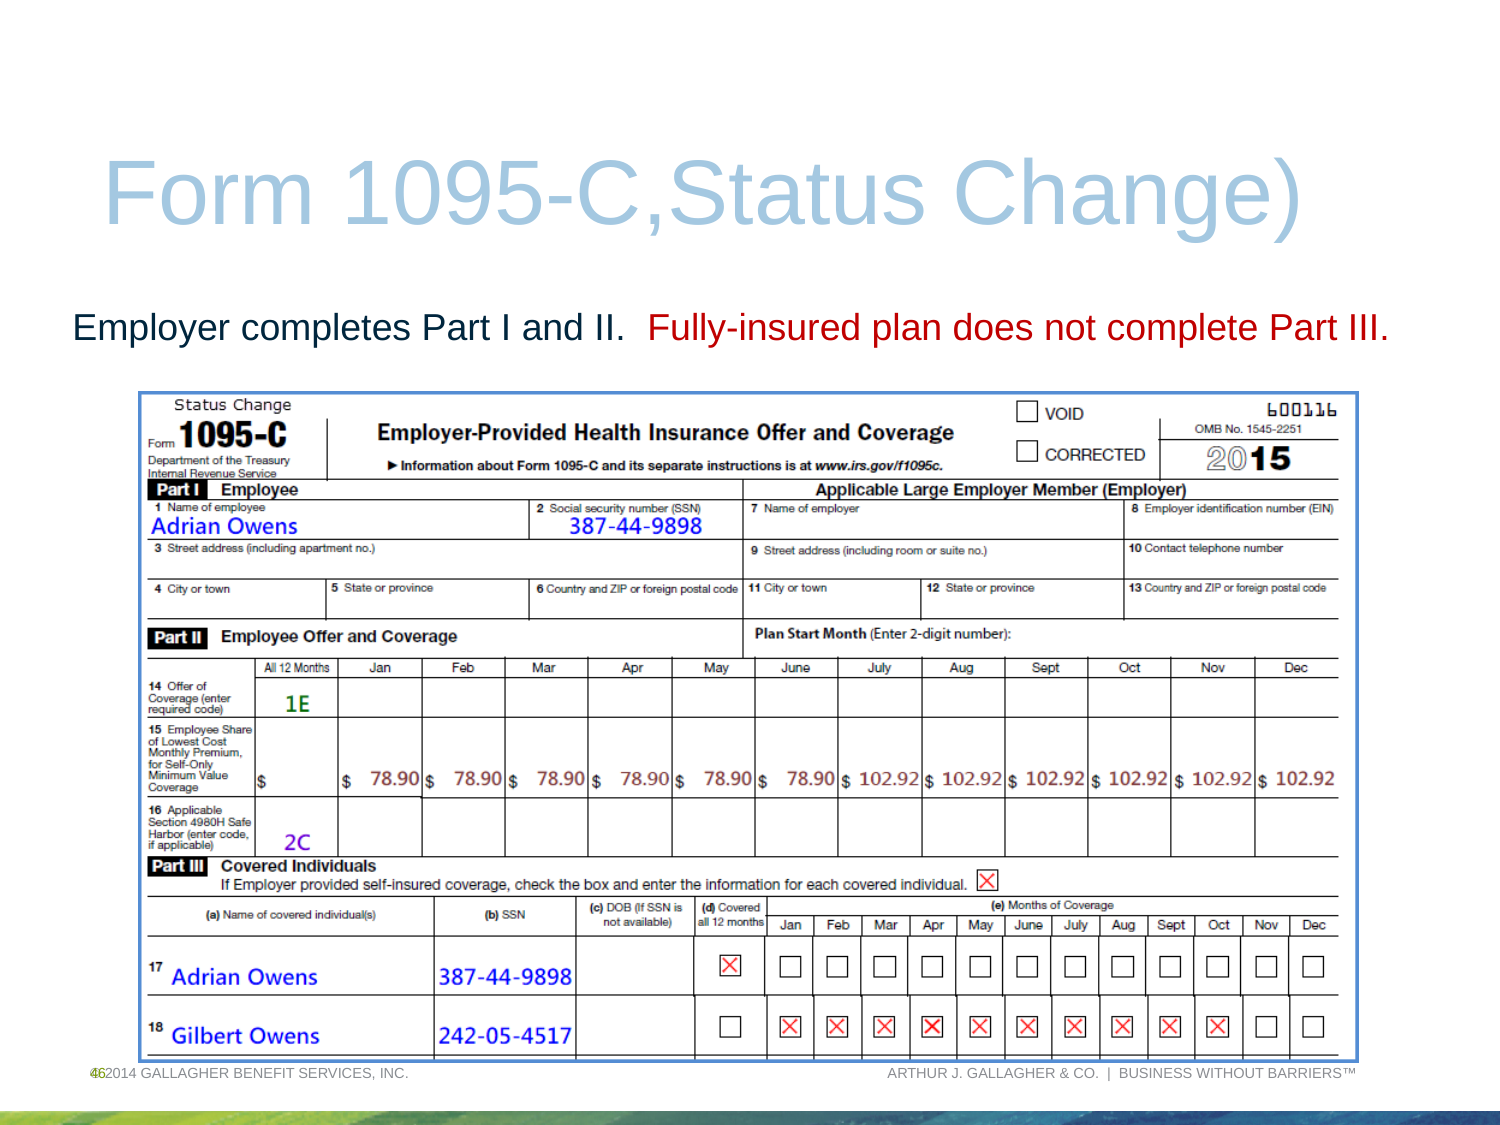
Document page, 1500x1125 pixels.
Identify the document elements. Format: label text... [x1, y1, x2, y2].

title Form 1095-C,Status Change) [87, 45, 1425, 250]
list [138, 391, 1359, 1064]
picture [0, 1111, 1500, 1125]
text_box Employer completes Part I and II. Fully-insured plan does not complete Part III. [57, 295, 1453, 356]
slide_number 46 [75, 1042, 756, 1103]
